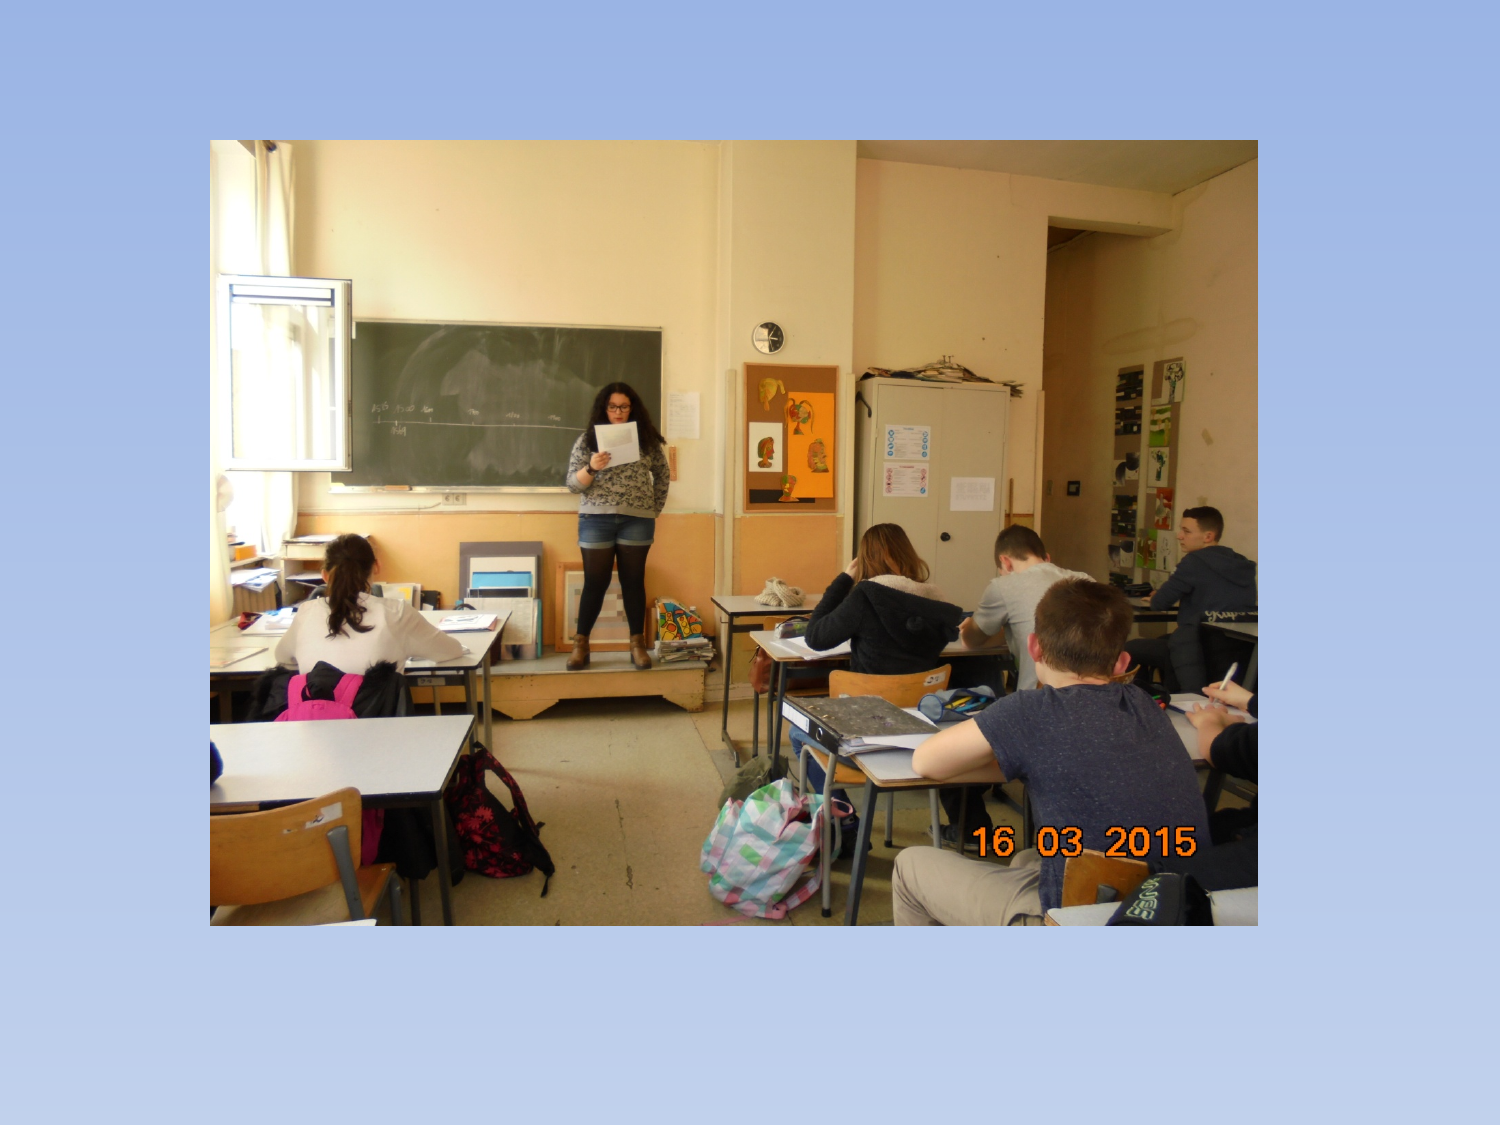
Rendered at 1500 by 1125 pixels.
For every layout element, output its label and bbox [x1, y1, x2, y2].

list [210, 140, 1259, 926]
